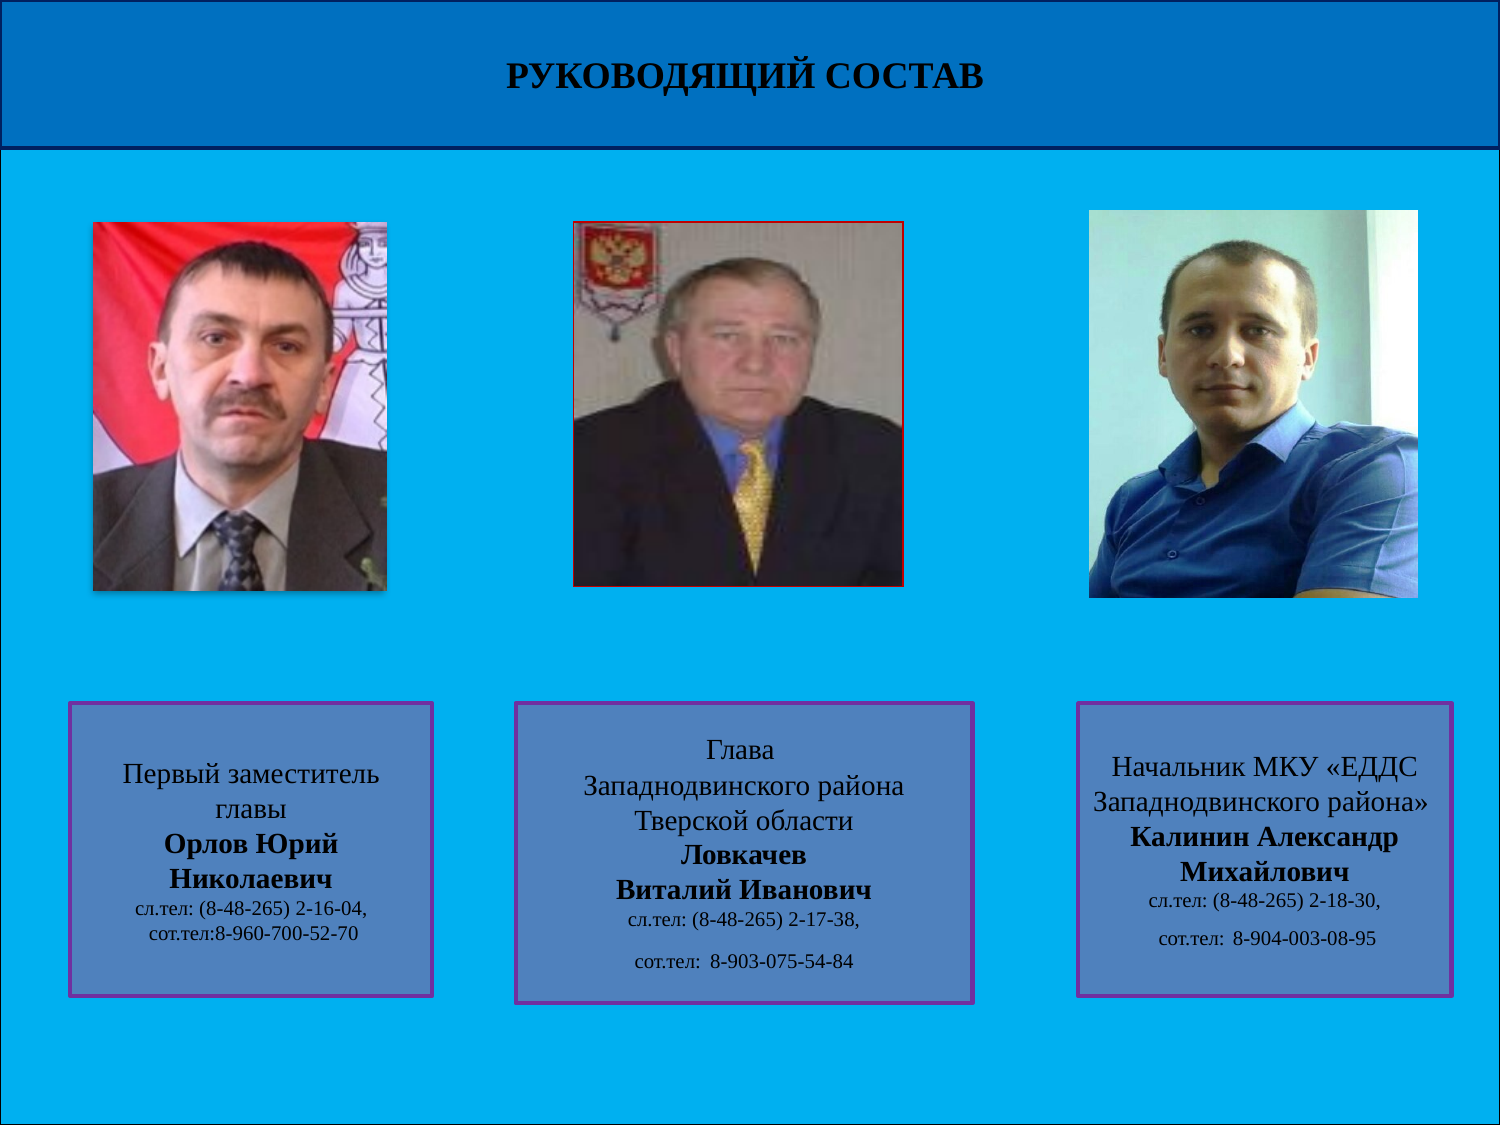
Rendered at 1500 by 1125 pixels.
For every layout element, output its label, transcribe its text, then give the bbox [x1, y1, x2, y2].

text_box РУКОВОДЯЩИЙ СОСТАВ [0, 0, 1500, 150]
picture [574, 222, 903, 586]
text_box Начальник МКУ «ЕДДС Западнодвинского района» Калинин Александр Михайлович сл.тел: (8-48-265) 2-18-30, cот.тел: 8-904-003-08-95 [1076, 701, 1454, 998]
text_box [0, 150, 1500, 1125]
text_box Глава Западнодвинского района Тверской области Ловкачев Виталий Иванович сл.тел: (8-48-265) 2-17-38, cот.тел: 8-903-075-54-84 [514, 701, 975, 1005]
text_box Первый заместитель главы Орлов Юрий Николаевич сл.тел: (8-48-265) 2-16-04, cот.тел:8-960-700-52-70 [68, 701, 434, 998]
picture [1090, 211, 1417, 597]
picture [94, 223, 386, 590]
